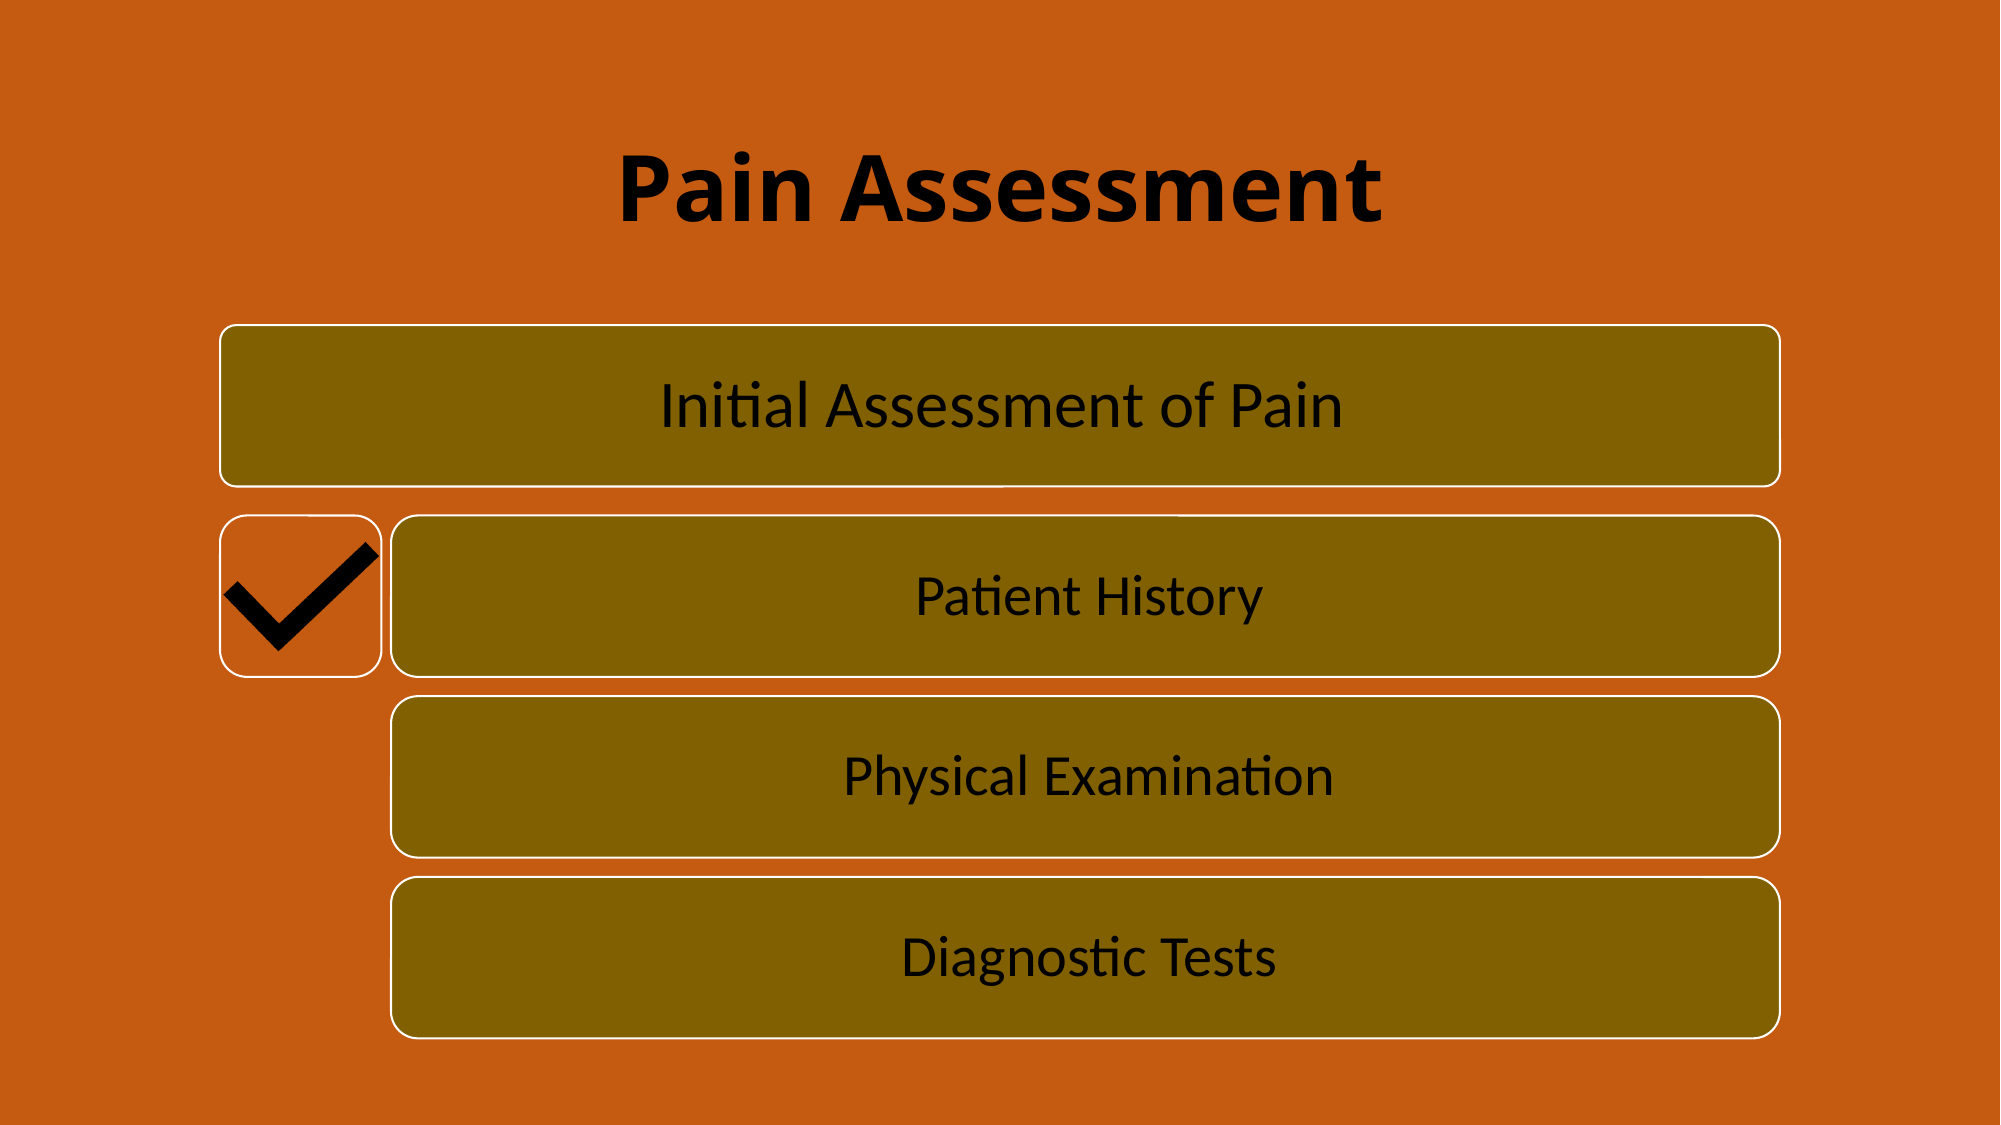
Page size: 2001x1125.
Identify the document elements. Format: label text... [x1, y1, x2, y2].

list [137, 324, 1863, 1039]
title Pain Assessment [137, 82, 1863, 301]
